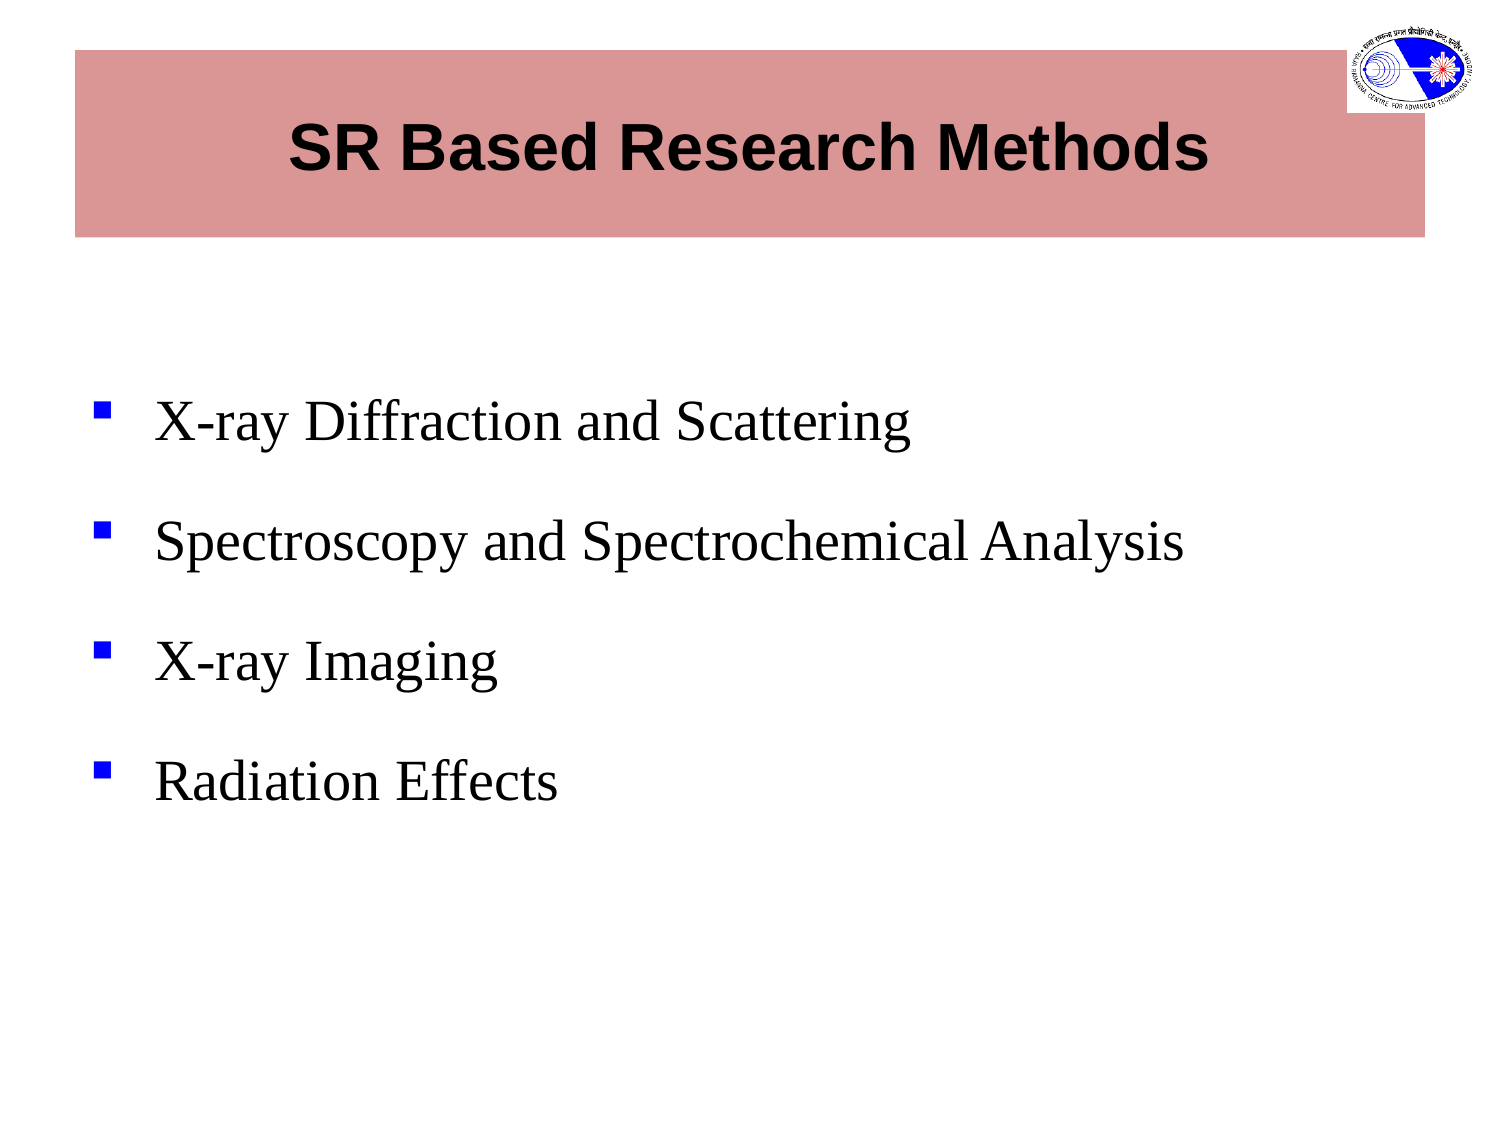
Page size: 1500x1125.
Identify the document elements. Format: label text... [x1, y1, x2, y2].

text_box X-ray Diffraction and Scattering Spectroscopy and Spectrochemical Analysis X-ray Imaging Radiation Effects [74, 374, 1500, 915]
picture [1346, 24, 1476, 113]
title SR Based Research Methods [74, 49, 1426, 238]
